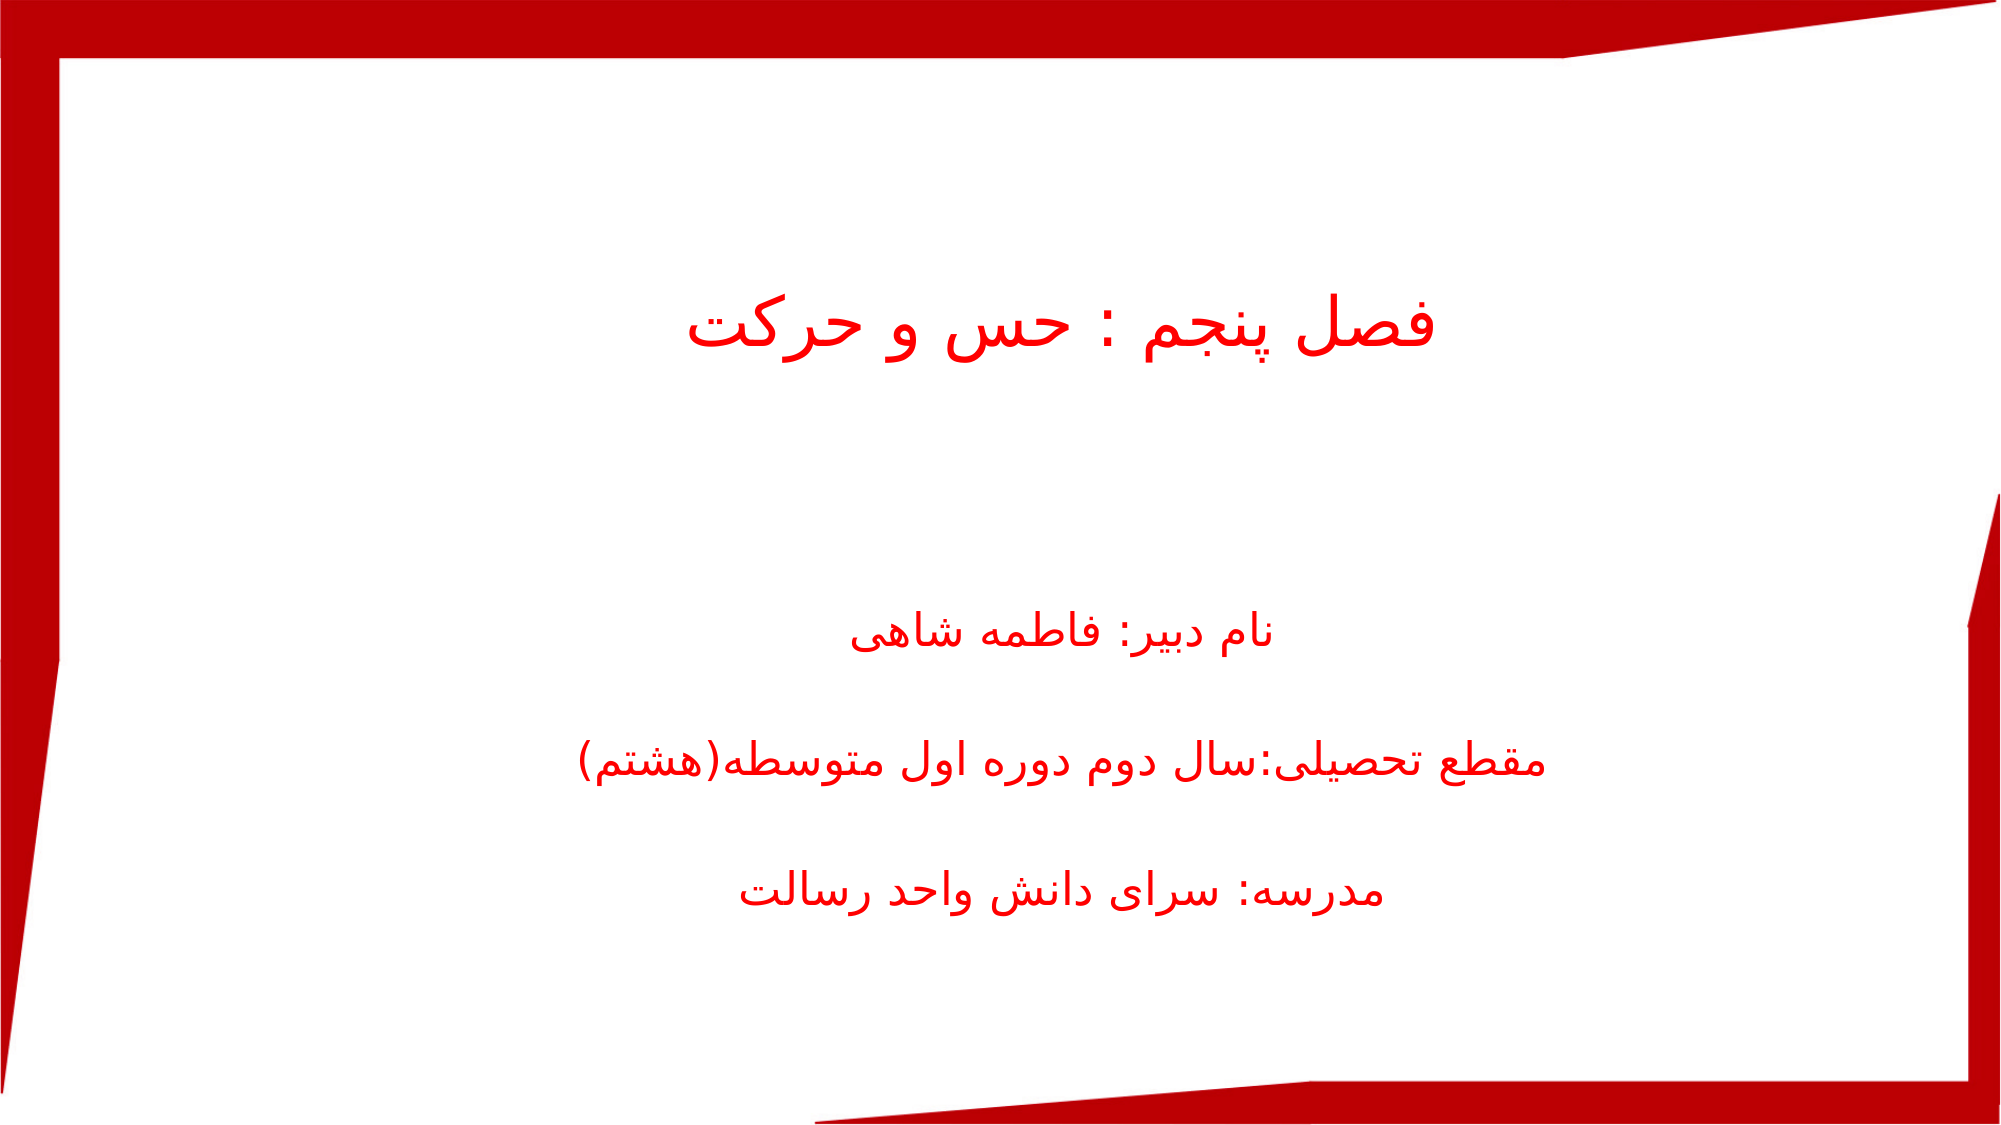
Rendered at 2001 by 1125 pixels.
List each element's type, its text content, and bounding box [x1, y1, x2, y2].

picture [0, 0, 2001, 1125]
subtitle فصل پنجم : حس و حرکت نام دبیر: فاطمه شاهی مقطع تحصیلی:سال دوم دوره اول متوسطه(هشتم) مدرسه: سرای دانش واحد رسالت [425, 112, 1700, 925]
